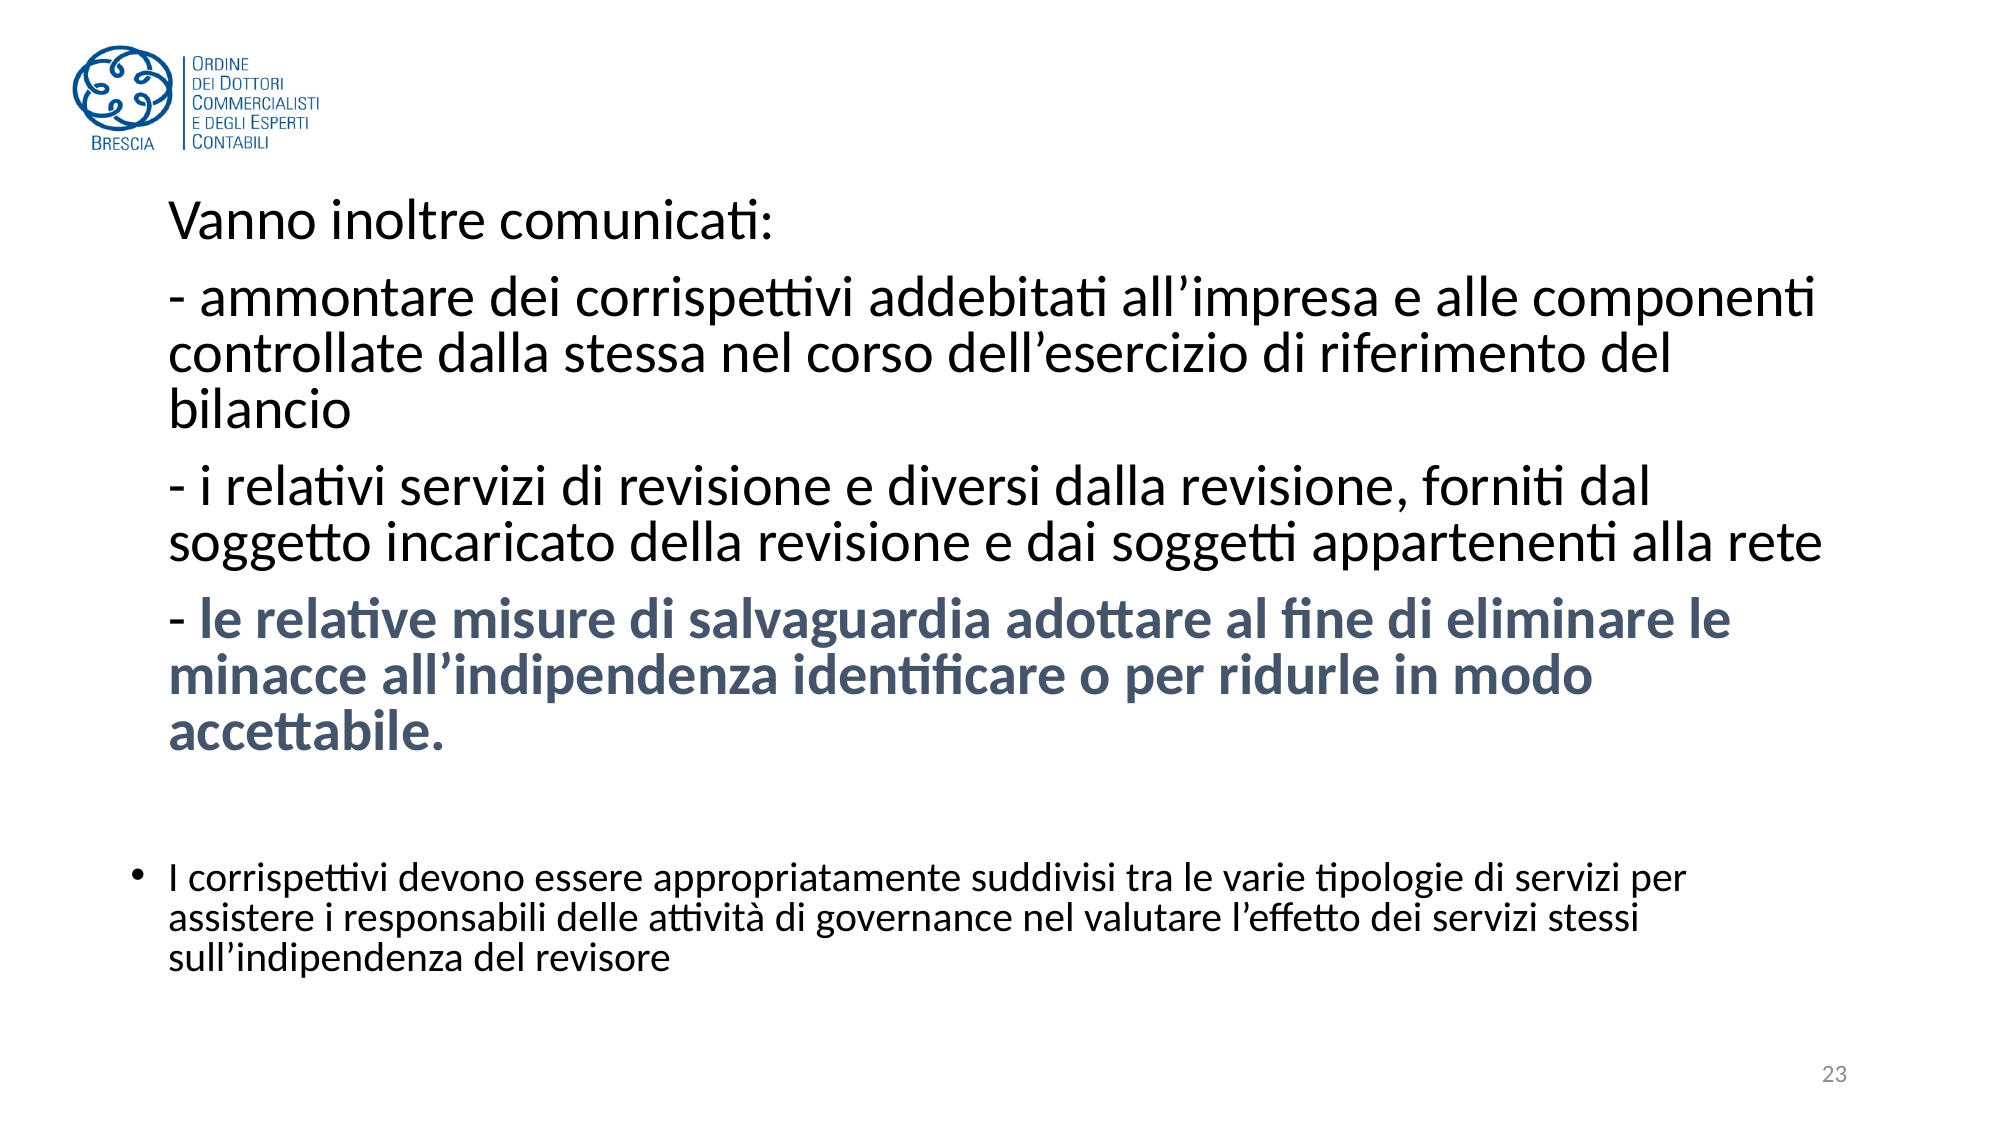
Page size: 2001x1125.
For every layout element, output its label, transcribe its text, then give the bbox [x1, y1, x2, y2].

slide_number 23 [1412, 1042, 1863, 1103]
list Vanno inoltre comunicati: - ammontare dei corrispettivi addebitati all’impresa e alle componenti controllate dalla stessa nel corso dell’esercizio di riferimento del bilancio - i relativi servizi di revisione e diversi dalla revisione, forniti dal soggetto incaricato della revisione e dai soggetti appartenenti alla rete - le relative misure di salvaguardia adottare al fine di eliminare le minacce all’indipendenza identificare o per ridurle in modo accettabile. I corrispettivi devono essere appropriatamente suddivisi tra le varie tipologie di servizi per assistere i responsabili delle attività di governance nel valutare l’effetto dei servizi stessi sull’indipendenza del revisore [115, 187, 1841, 895]
picture [47, 34, 343, 162]
